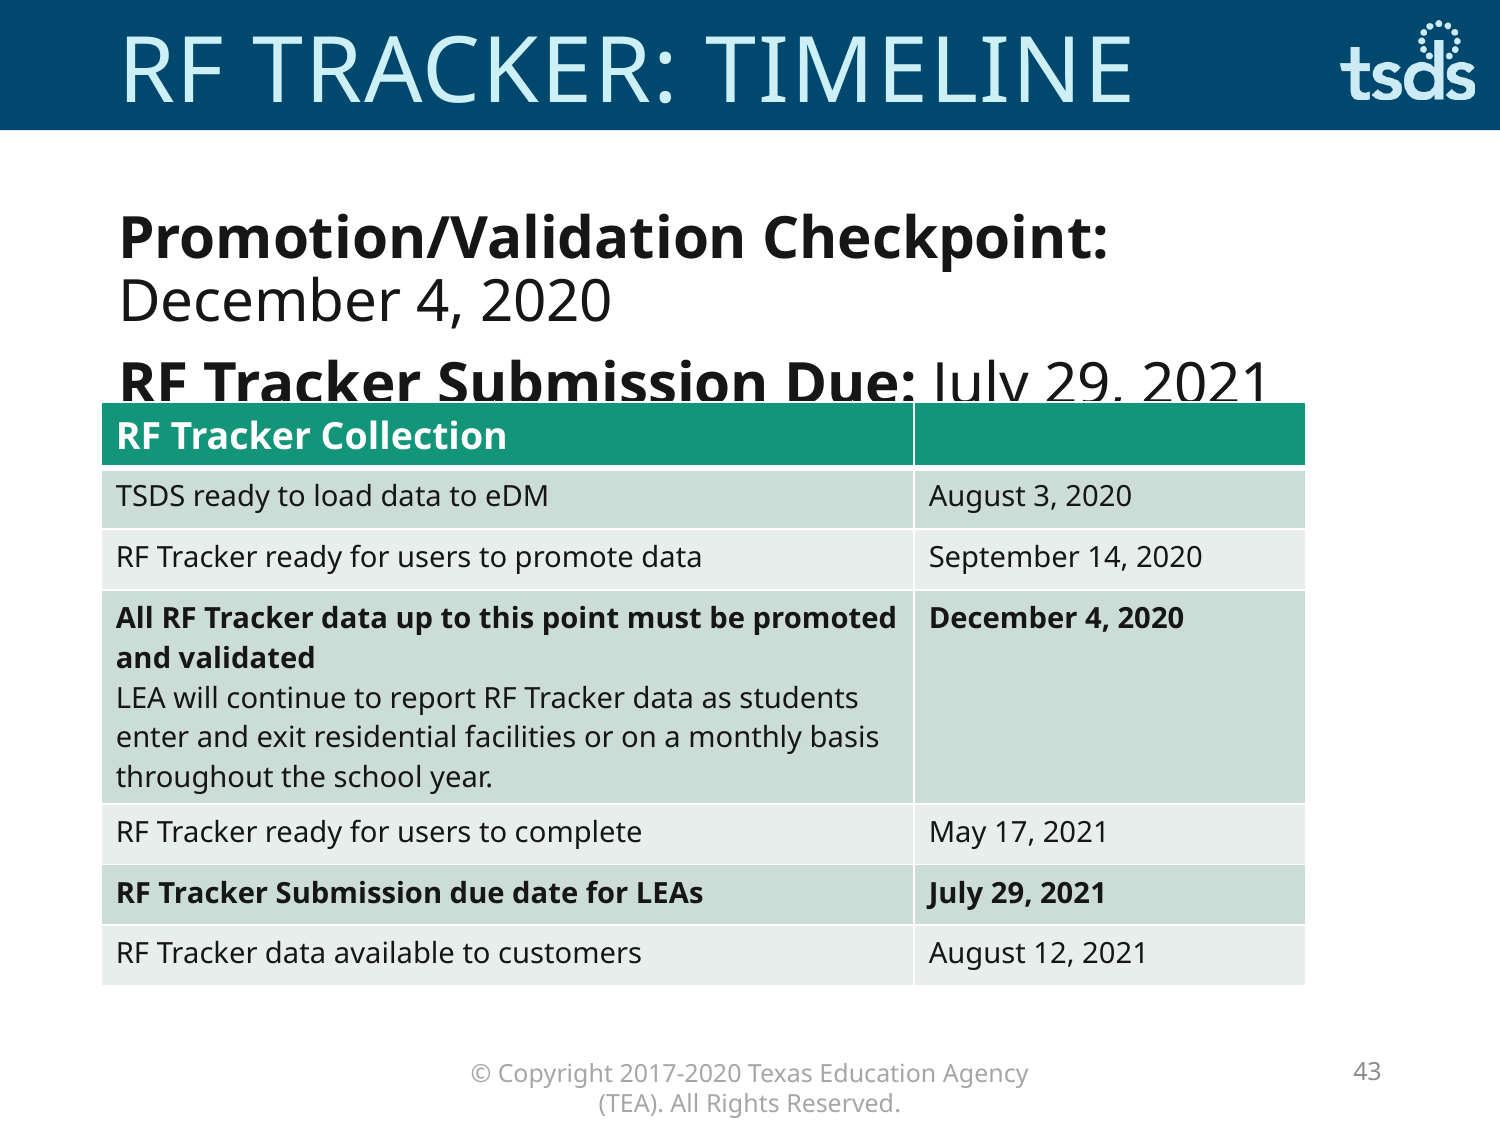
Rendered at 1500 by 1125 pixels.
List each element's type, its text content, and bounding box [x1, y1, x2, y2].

table_cell RF Tracker data available to customers [102, 926, 913, 985]
picture [1405, 41, 1443, 99]
table_cell May 17, 2021 [915, 805, 1305, 864]
table_cell All RF Tracker data up to this point must be promoted and validated LEA will continue to report RF Tracker data as students enter and exit residential facilities or on a monthly basis throughout the school year. [102, 591, 913, 803]
table_cell TSDS ready to load data to eDM [102, 471, 913, 528]
picture [1373, 62, 1401, 99]
table_cell December 4, 2020 [915, 591, 1305, 803]
table_cell July 29, 2021 [915, 865, 1305, 924]
table_cell RF Tracker ready for users to promote data [102, 530, 913, 589]
slide_number 43 [1059, 1042, 1397, 1103]
picture [1341, 48, 1369, 99]
picture [1447, 63, 1474, 99]
table_cell August 12, 2021 [915, 926, 1305, 985]
list Promotion/Validation Checkpoint: December 4, 2020 RF Tracker Submission Due: July 29, 2021 [103, 200, 1419, 1014]
table_header [915, 403, 1305, 465]
title RF tracker: timeline [103, 7, 1304, 138]
table_header RF Tracker Collection [102, 403, 913, 465]
table_cell RF Tracker Submission due date for LEAs [102, 865, 913, 924]
table_cell RF Tracker ready for users to complete [102, 805, 913, 864]
table_cell September 14, 2020 [915, 530, 1305, 589]
table_cell August 3, 2020 [915, 471, 1305, 528]
